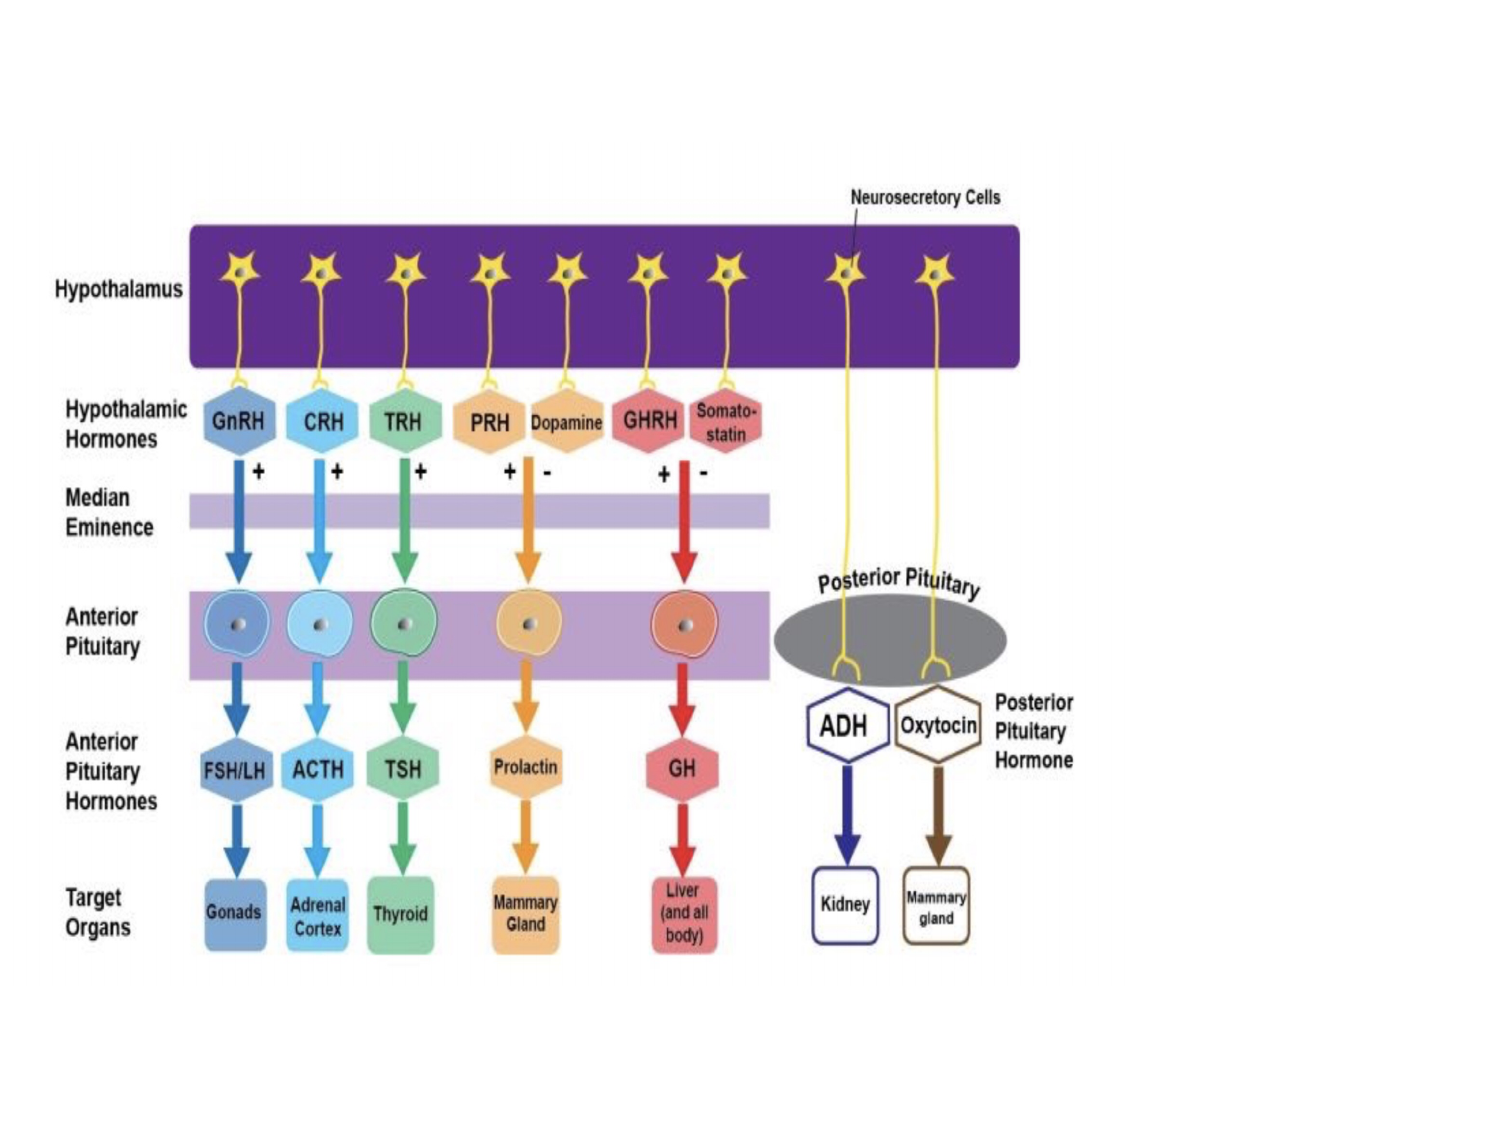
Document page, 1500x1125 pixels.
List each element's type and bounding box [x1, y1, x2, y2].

picture [0, 141, 1126, 987]
